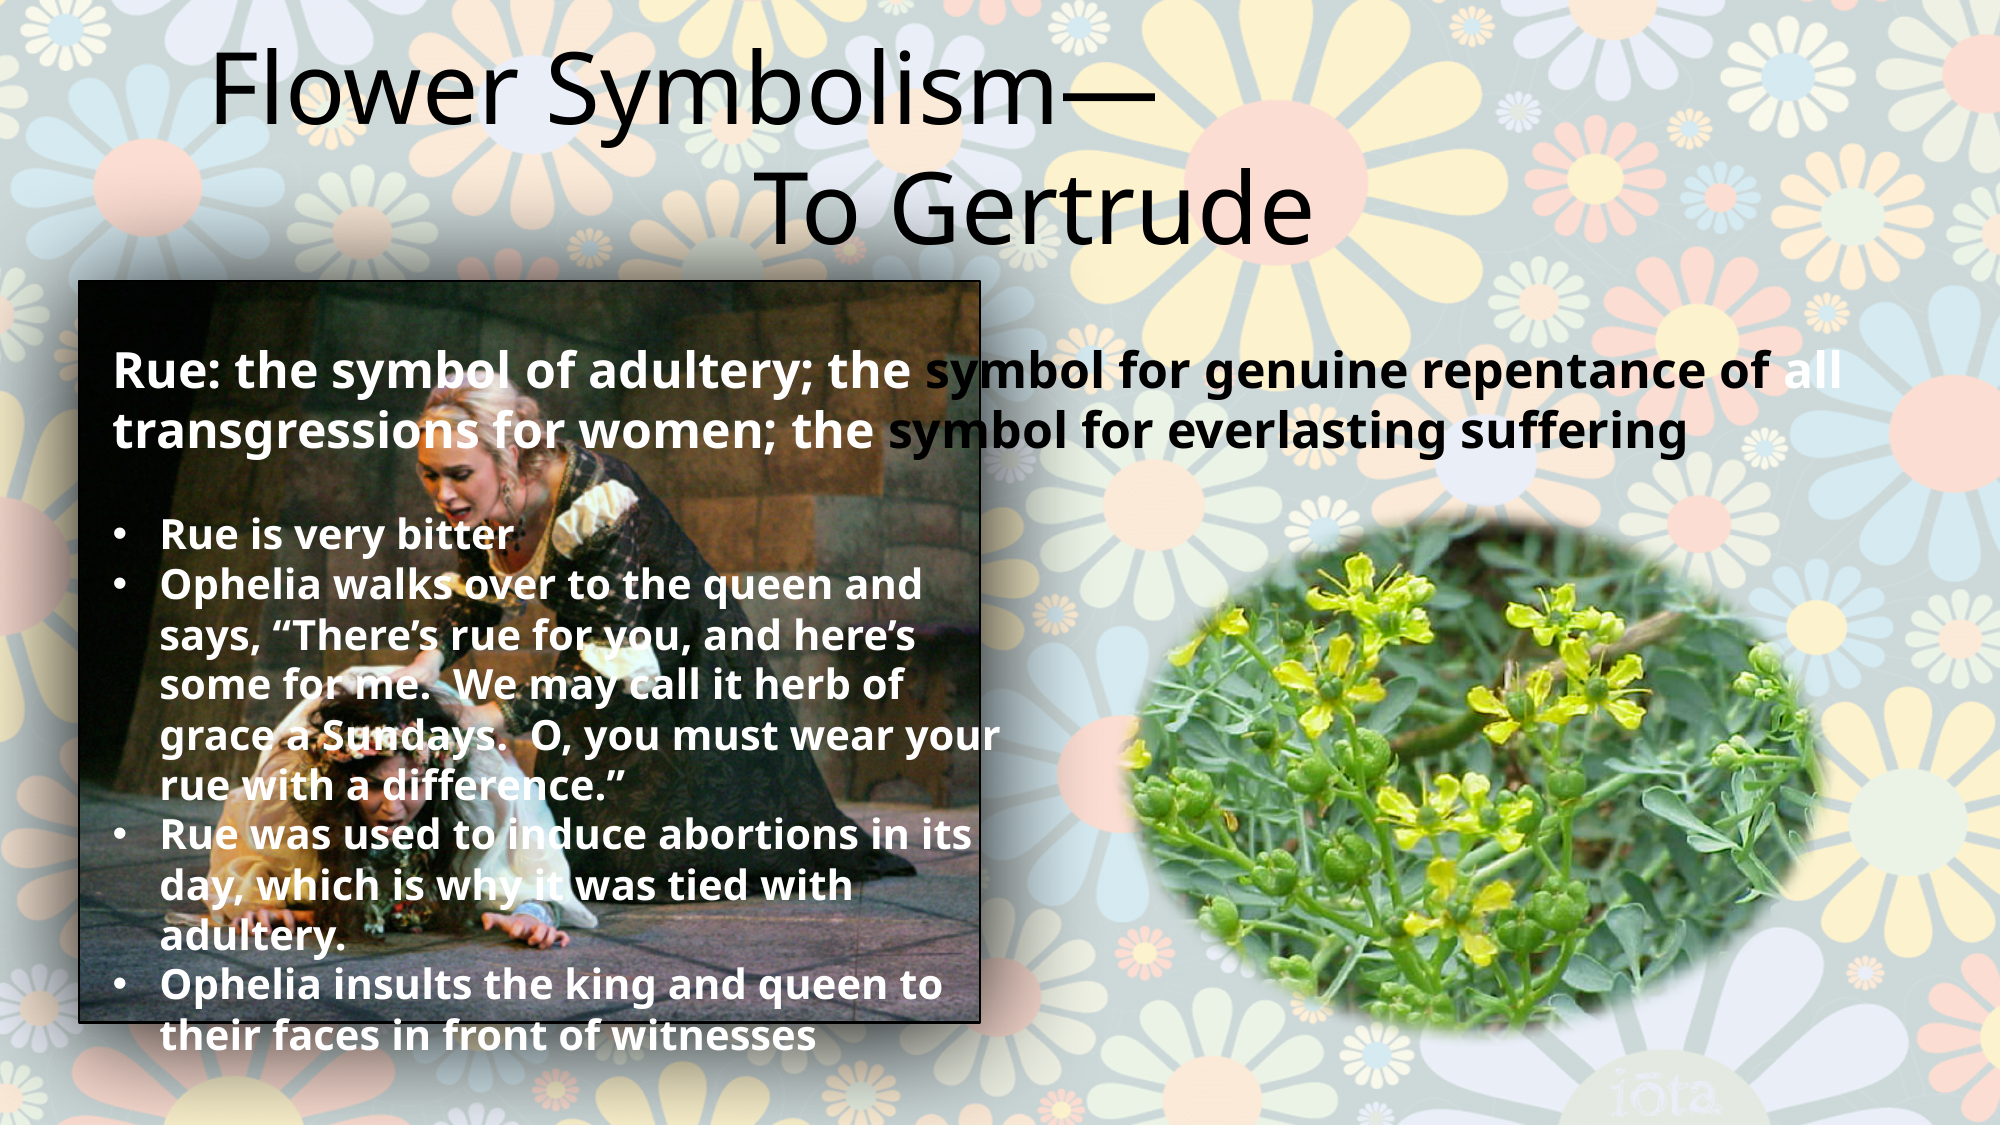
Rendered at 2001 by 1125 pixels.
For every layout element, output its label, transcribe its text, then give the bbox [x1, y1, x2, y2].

picture [1109, 500, 1839, 1048]
text_box Flower Symbolism— To Gertrude [192, 17, 1916, 272]
text_box Rue: the symbol of adultery; the symbol for genuine repentance of all transgressions for women; the symbol for everlasting suffering [979, 330, 1916, 466]
text_box Rue is very bitter Ophelia walks over to the queen and says, “There’s rue for you, and here’s some for me. We may call it herb of grace a Sundays. O, you must wear your rue with a difference.” Rue was used to induce abortions in its day, which is why it was tied with adultery. Ophelia insults the king and queen to their faces in front of witnesses [97, 500, 1022, 1066]
picture [80, 282, 979, 1022]
